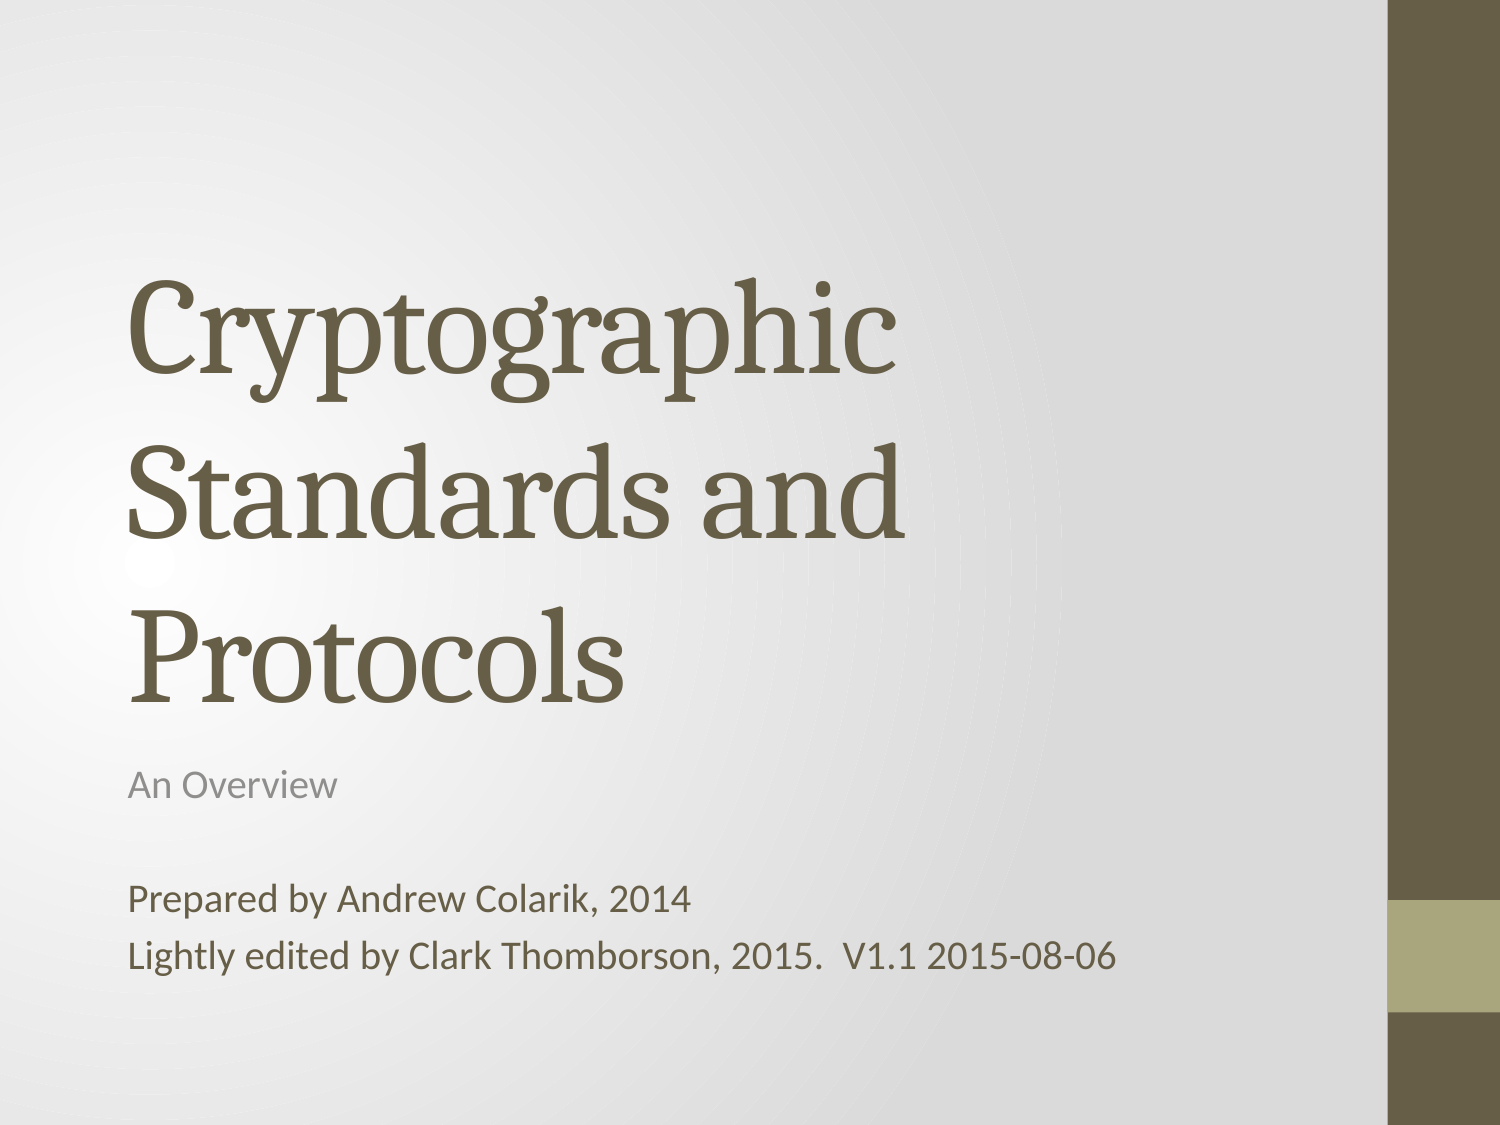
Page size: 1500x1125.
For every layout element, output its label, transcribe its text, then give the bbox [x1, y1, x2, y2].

title Cryptographic Standards and Protocols [112, 312, 1350, 738]
subtitle An Overview Prepared by Andrew Colarik, 2014 Lightly edited by Clark Thomborson, 2015. V1.1 2015-08-06 [112, 750, 1173, 988]
